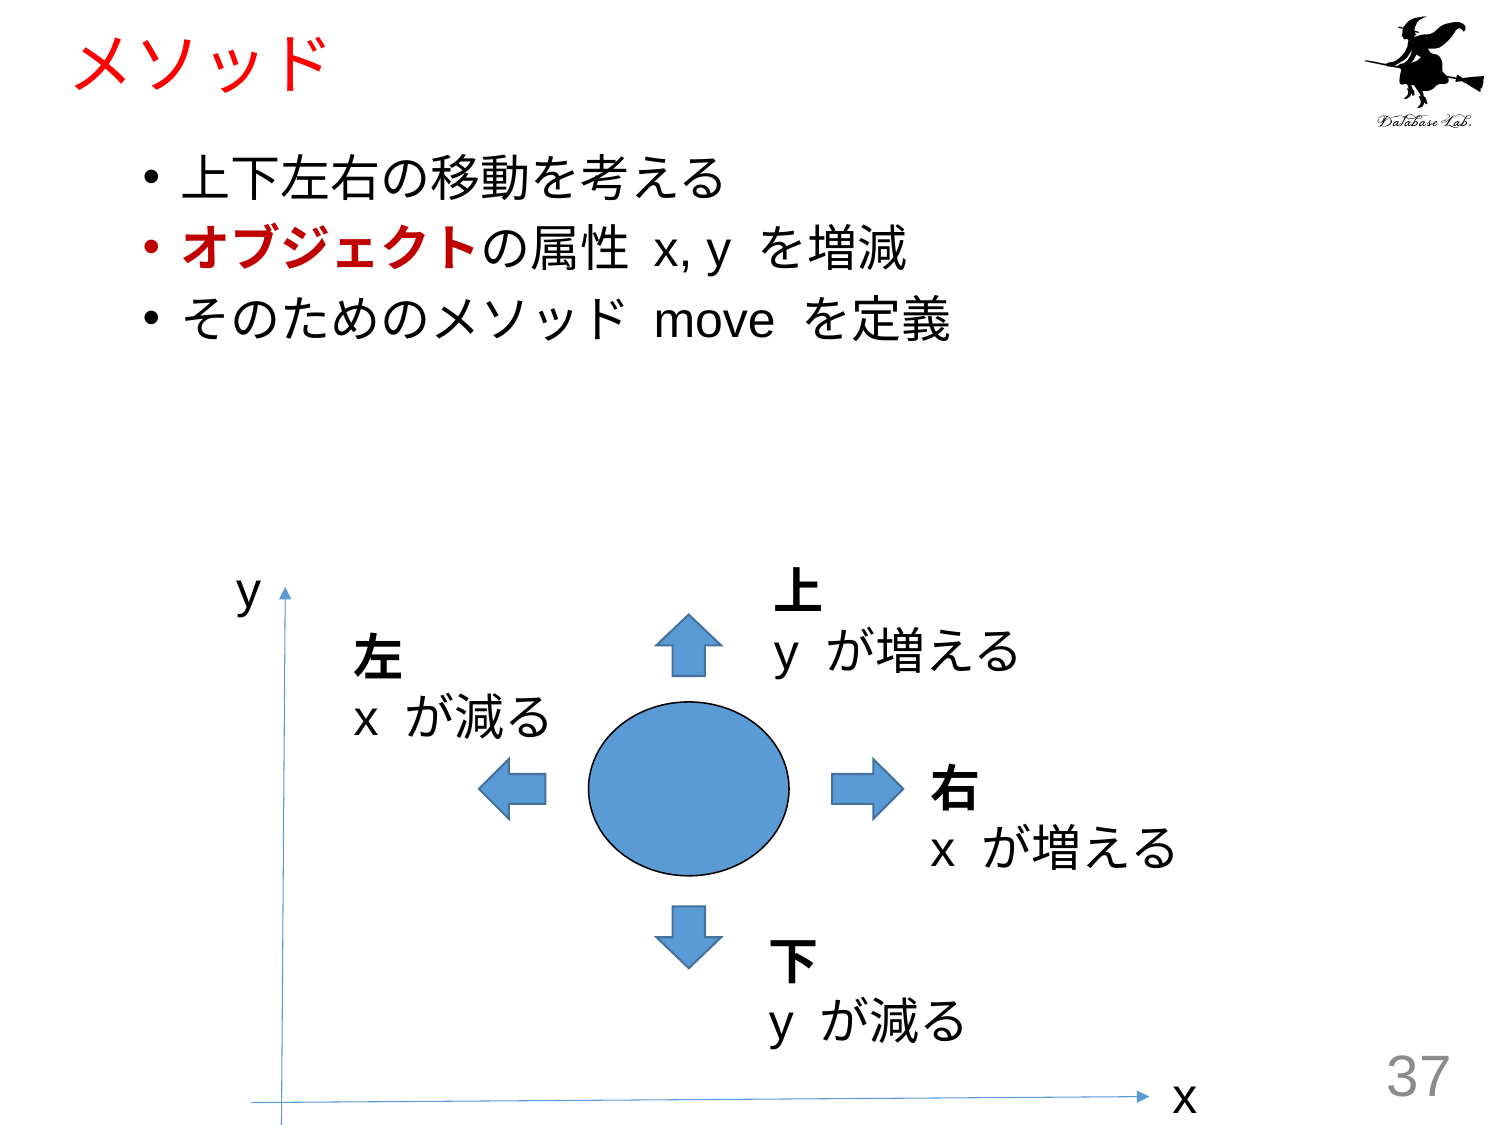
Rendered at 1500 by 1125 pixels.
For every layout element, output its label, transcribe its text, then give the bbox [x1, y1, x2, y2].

text_box 上 y が増える [759, 552, 1048, 690]
text_box [653, 613, 724, 678]
text_box 右 x が増える [915, 749, 1204, 887]
text_box [477, 756, 547, 822]
text_box 下 y が減る [754, 922, 1043, 1060]
slide_number 37 [1129, 1042, 1467, 1103]
title メソッド [52, 28, 1441, 106]
text_box 左 x が減る [339, 618, 627, 756]
text_box [588, 701, 790, 876]
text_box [251, 1096, 281, 1103]
text_box y [221, 549, 282, 626]
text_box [286, 1096, 1150, 1103]
text_box [831, 756, 905, 822]
picture [1362, 14, 1486, 130]
list 上下左右の移動を考える オブジェクトの属性 x, y を増減 そのためのメソッド move を定義 [52, 138, 1441, 1014]
text_box [653, 905, 724, 970]
text_box x [1157, 1056, 1210, 1125]
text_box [281, 587, 286, 1125]
